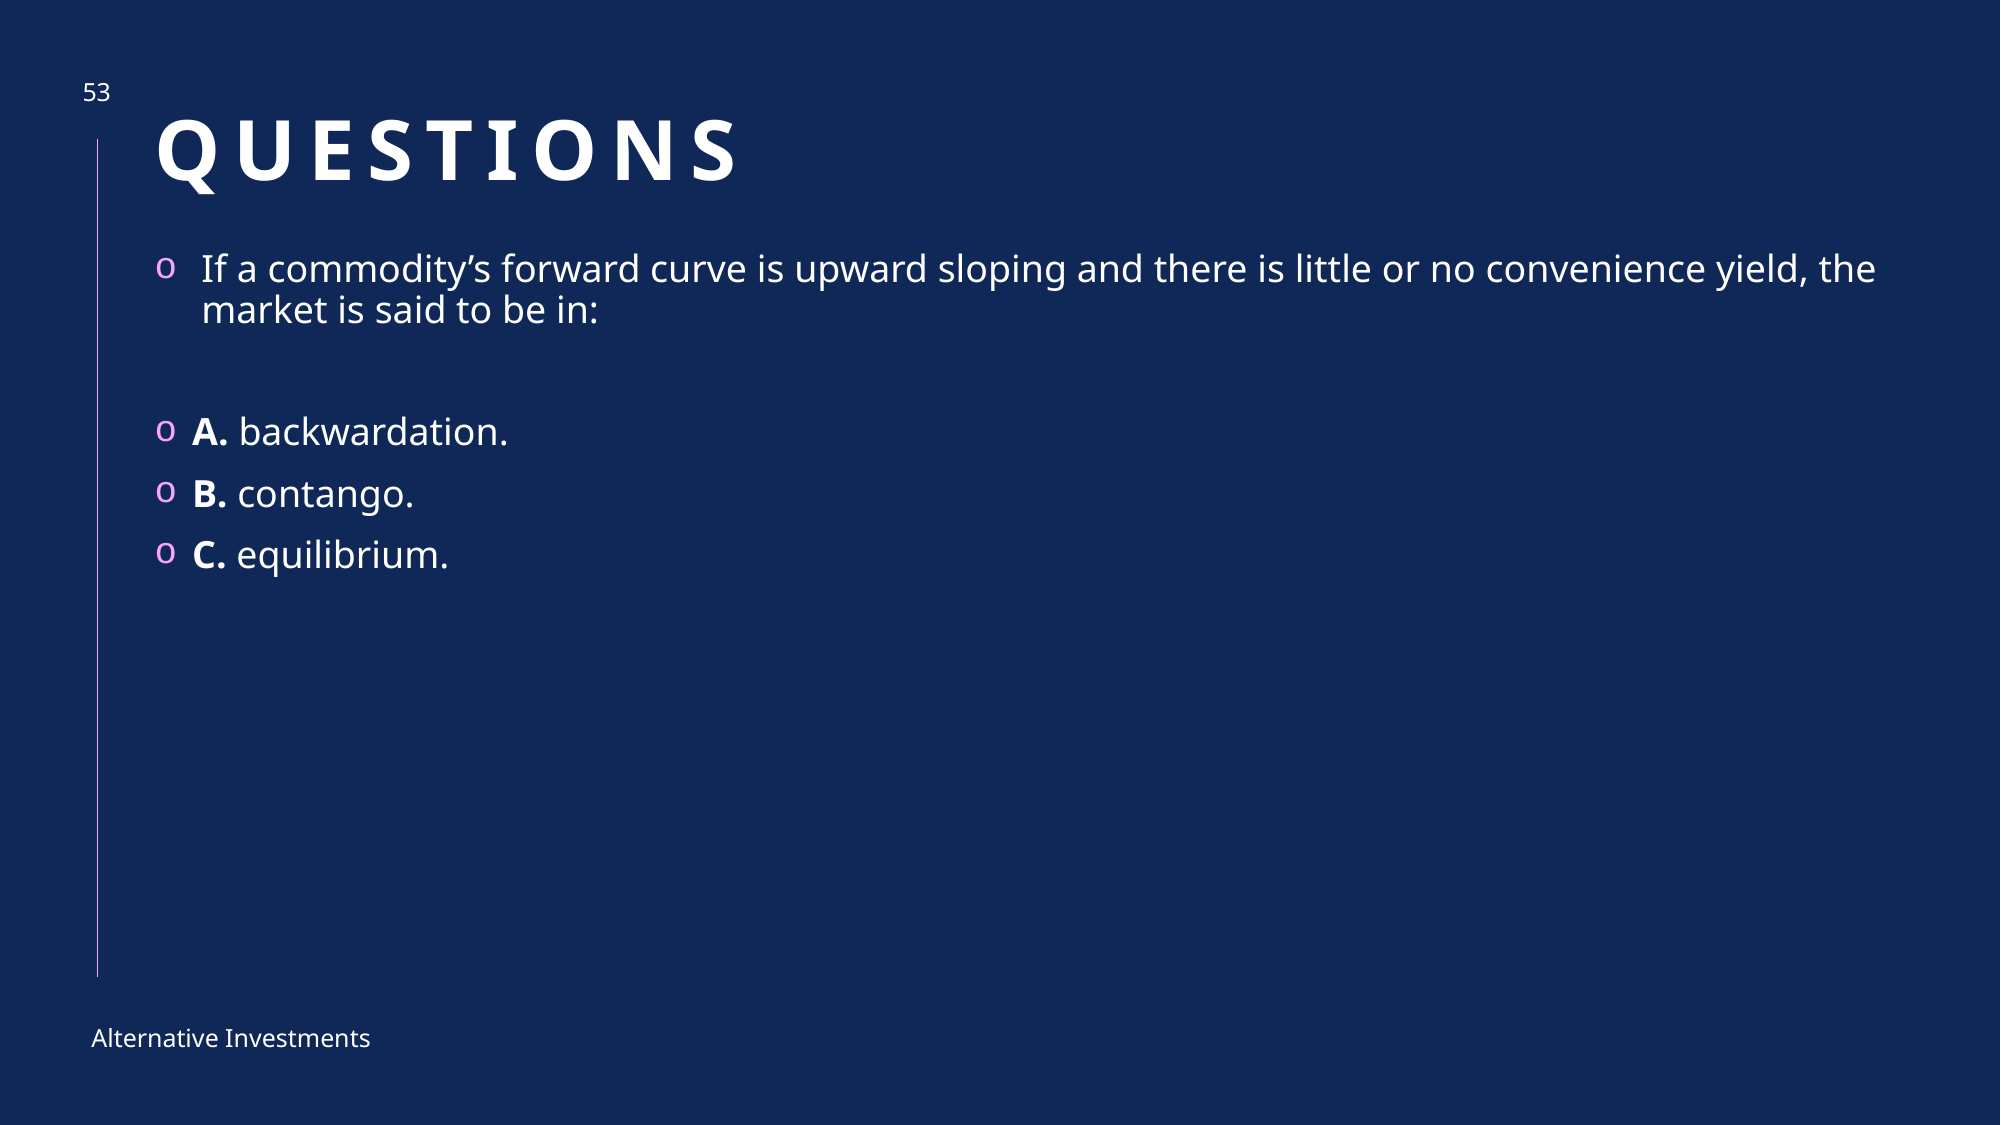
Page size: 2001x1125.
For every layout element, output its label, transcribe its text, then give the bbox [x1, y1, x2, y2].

list If a commodity’s forward curve is upward sloping and there is little or no convenience yield, the market is said to be in: A. backwardation. B. contango. C. equilibrium. [139, 243, 1925, 891]
slide_number 53 [53, 67, 140, 119]
title questions [139, 30, 1925, 207]
footer Alternative Investments [76, 1015, 459, 1061]
